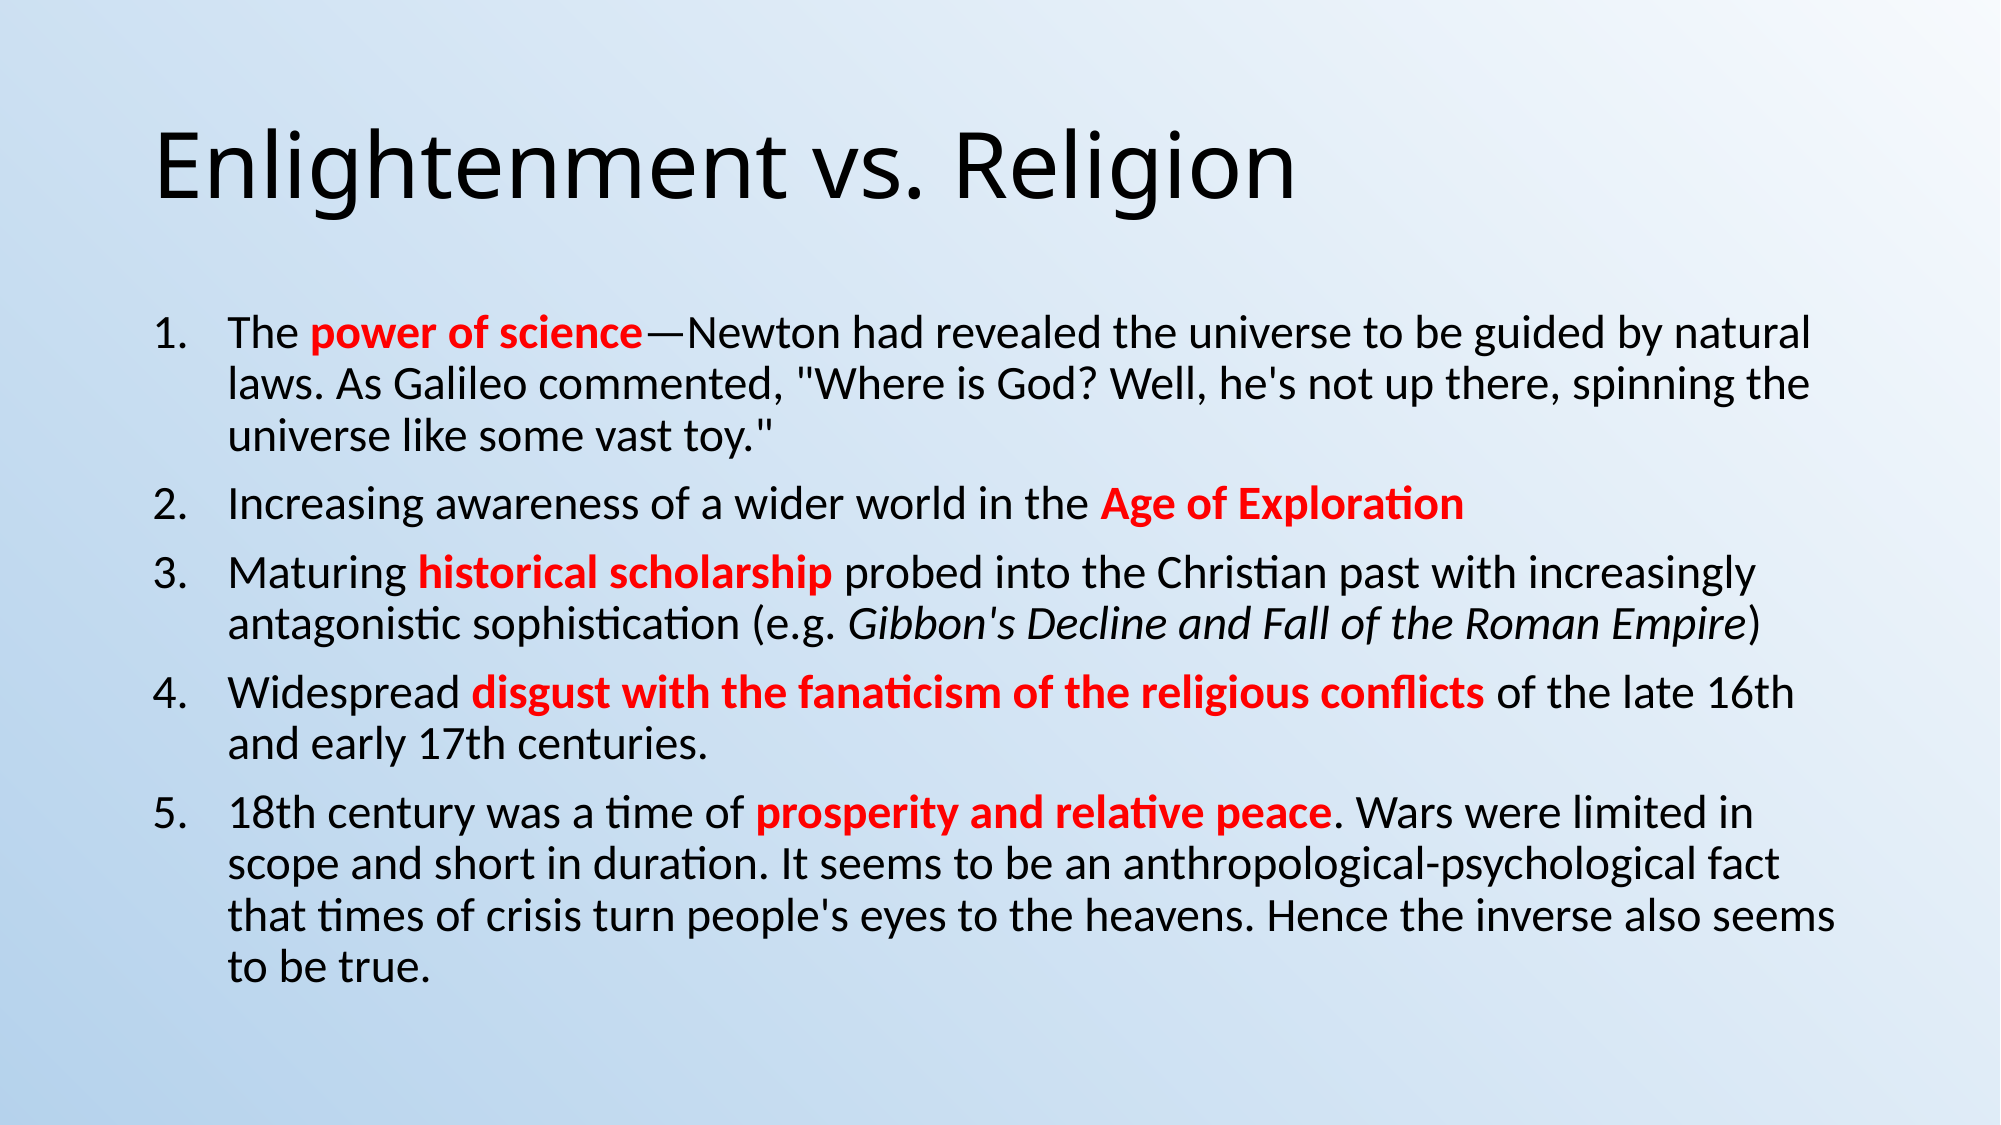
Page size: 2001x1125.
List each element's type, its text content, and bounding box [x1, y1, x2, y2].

title Enlightenment vs. Religion [137, 59, 1863, 278]
list The power of science—Newton had revealed the universe to be guided by natural laws. As Galileo commented, "Where is God? Well, he's not up there, spinning the universe like some vast toy." Increasing awareness of a wider world in the Age of Exploration Maturing historical scholarship probed into the Christian past with increasingly antagonistic sophistication (e.g. Gibbon's Decline and Fall of the Roman Empire) Widespread disgust with the fanaticism of the religious conflicts of the late 16th and early 17th centuries. 18th century was a time of prosperity and relative peace. Wars were limited in scope and short in duration. It seems to be an anthropological-psychological fact that times of crisis turn people's eyes to the heavens. Hence the inverse also seems to be true. [137, 299, 1863, 1014]
